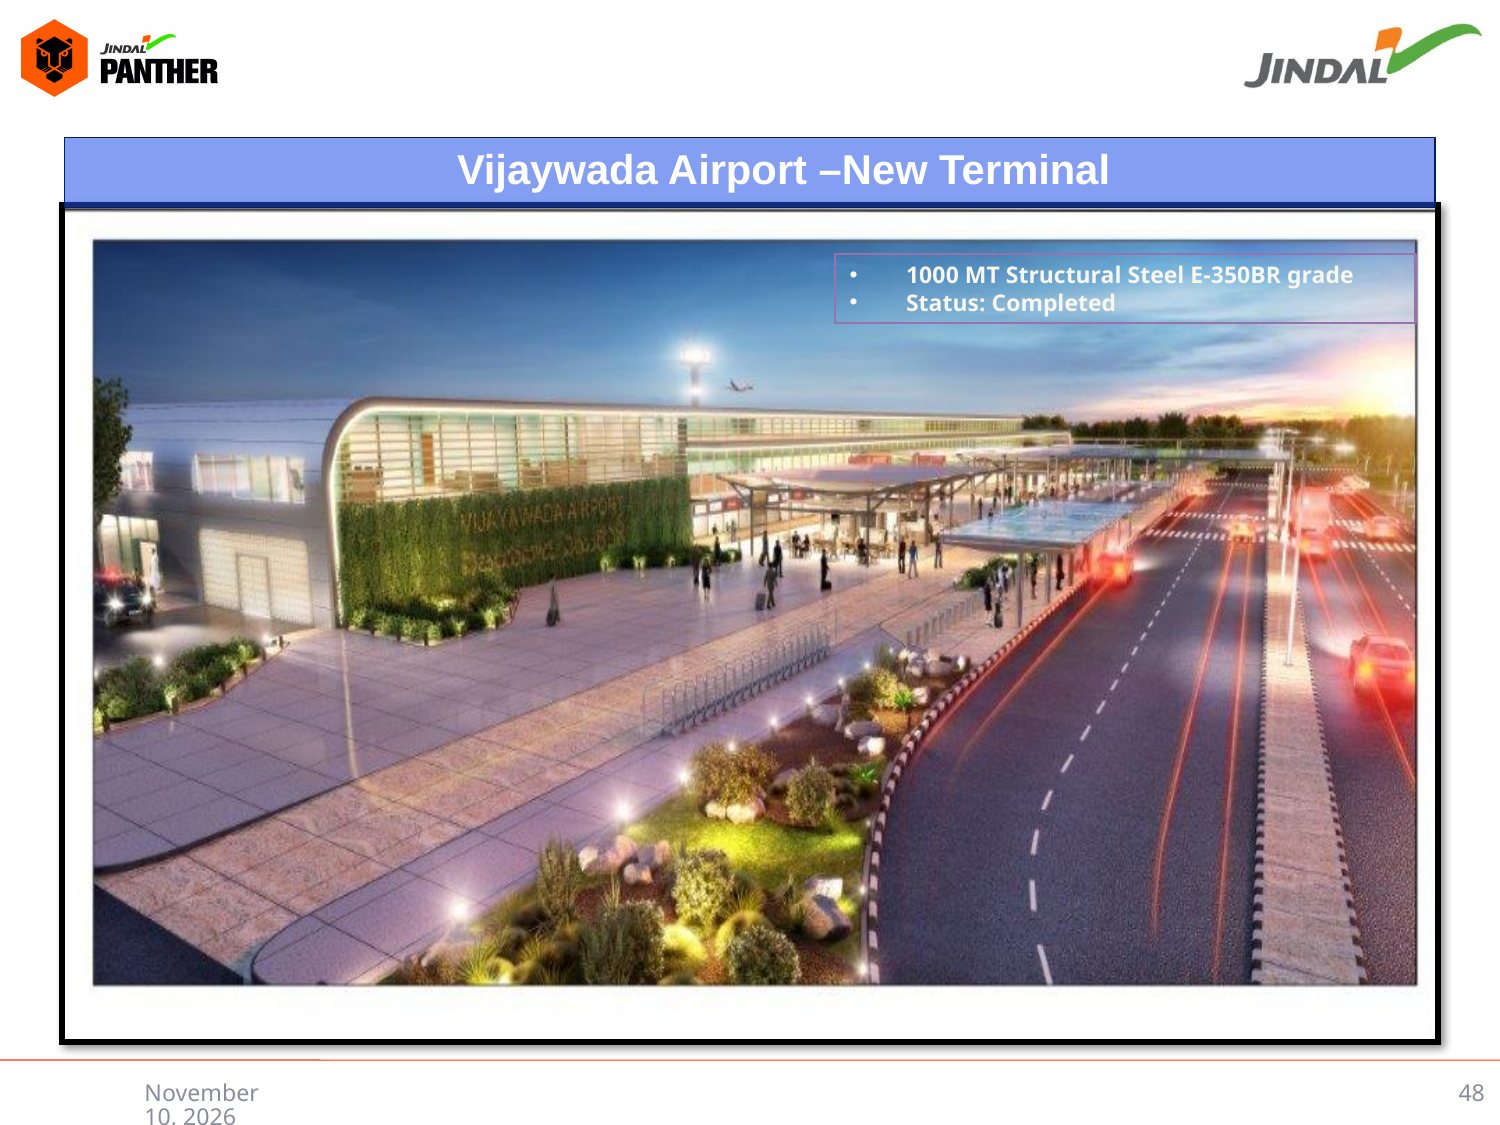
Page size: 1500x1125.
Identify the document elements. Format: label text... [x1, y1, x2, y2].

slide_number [144, 1055, 277, 1125]
picture [21, 19, 218, 97]
picture [1237, 18, 1488, 105]
text_box Vijaywada Airport –New Terminal [64, 137, 1435, 207]
picture [64, 207, 1436, 1040]
slide_number 48 [1211, 1072, 1500, 1116]
